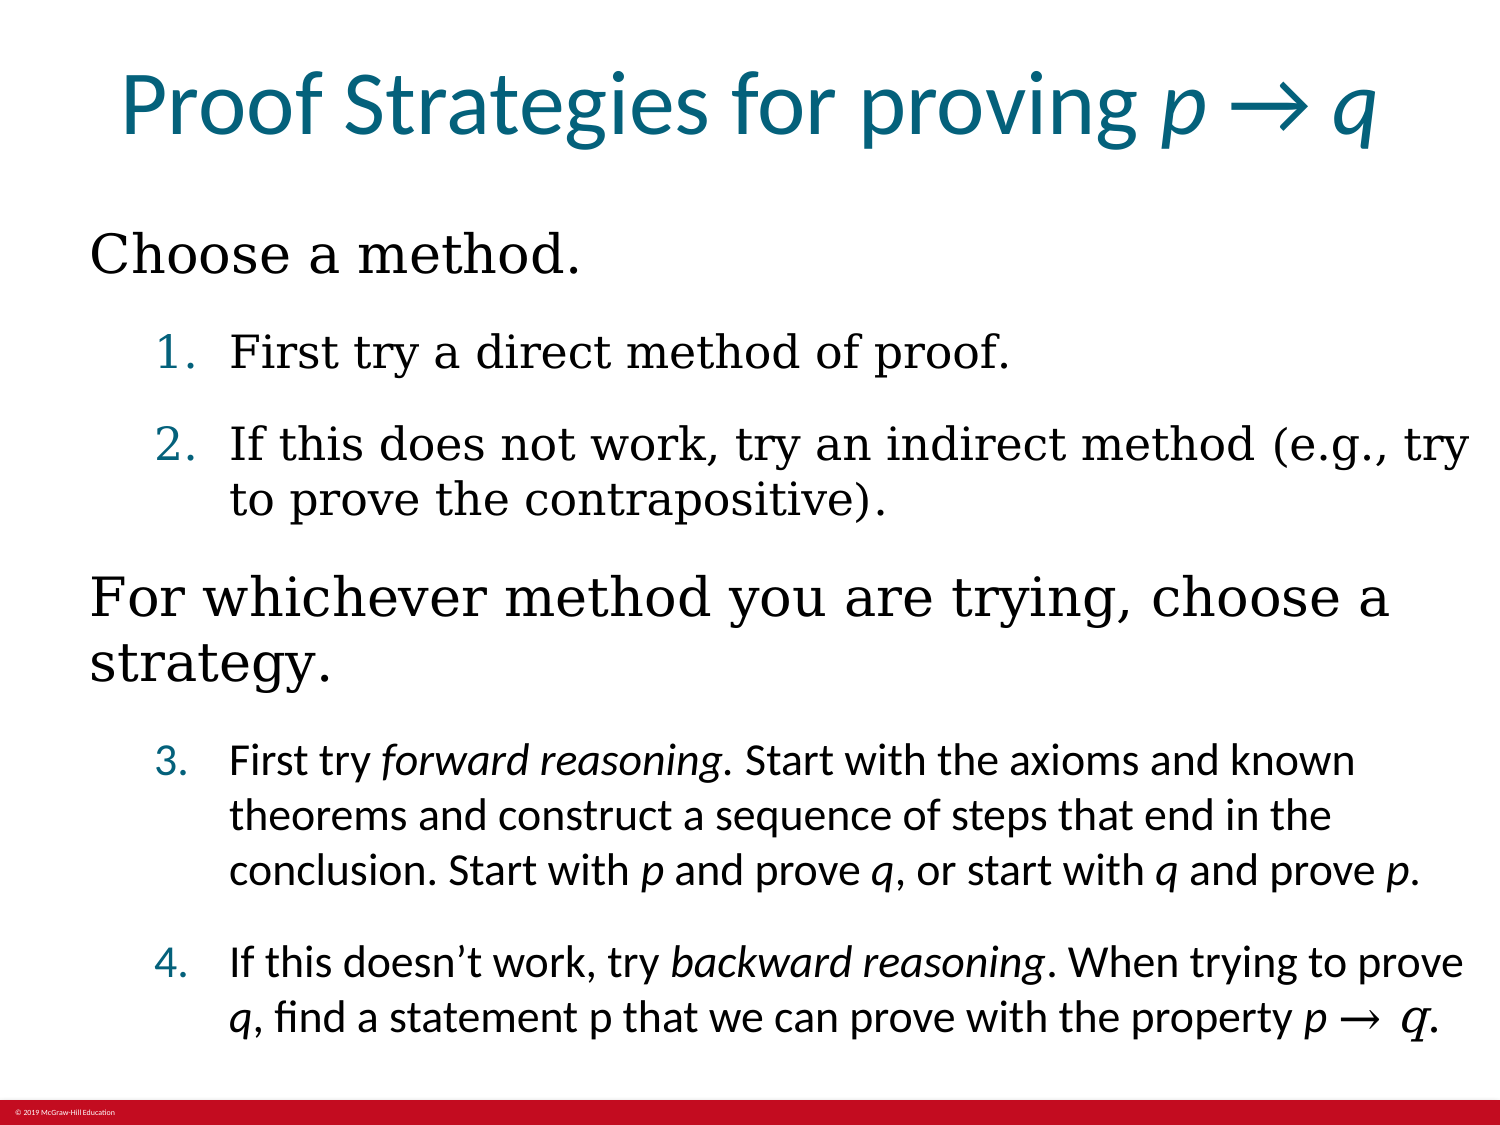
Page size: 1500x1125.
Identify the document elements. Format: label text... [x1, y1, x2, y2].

title Proof Strategies for proving p → q [0, 0, 1500, 195]
